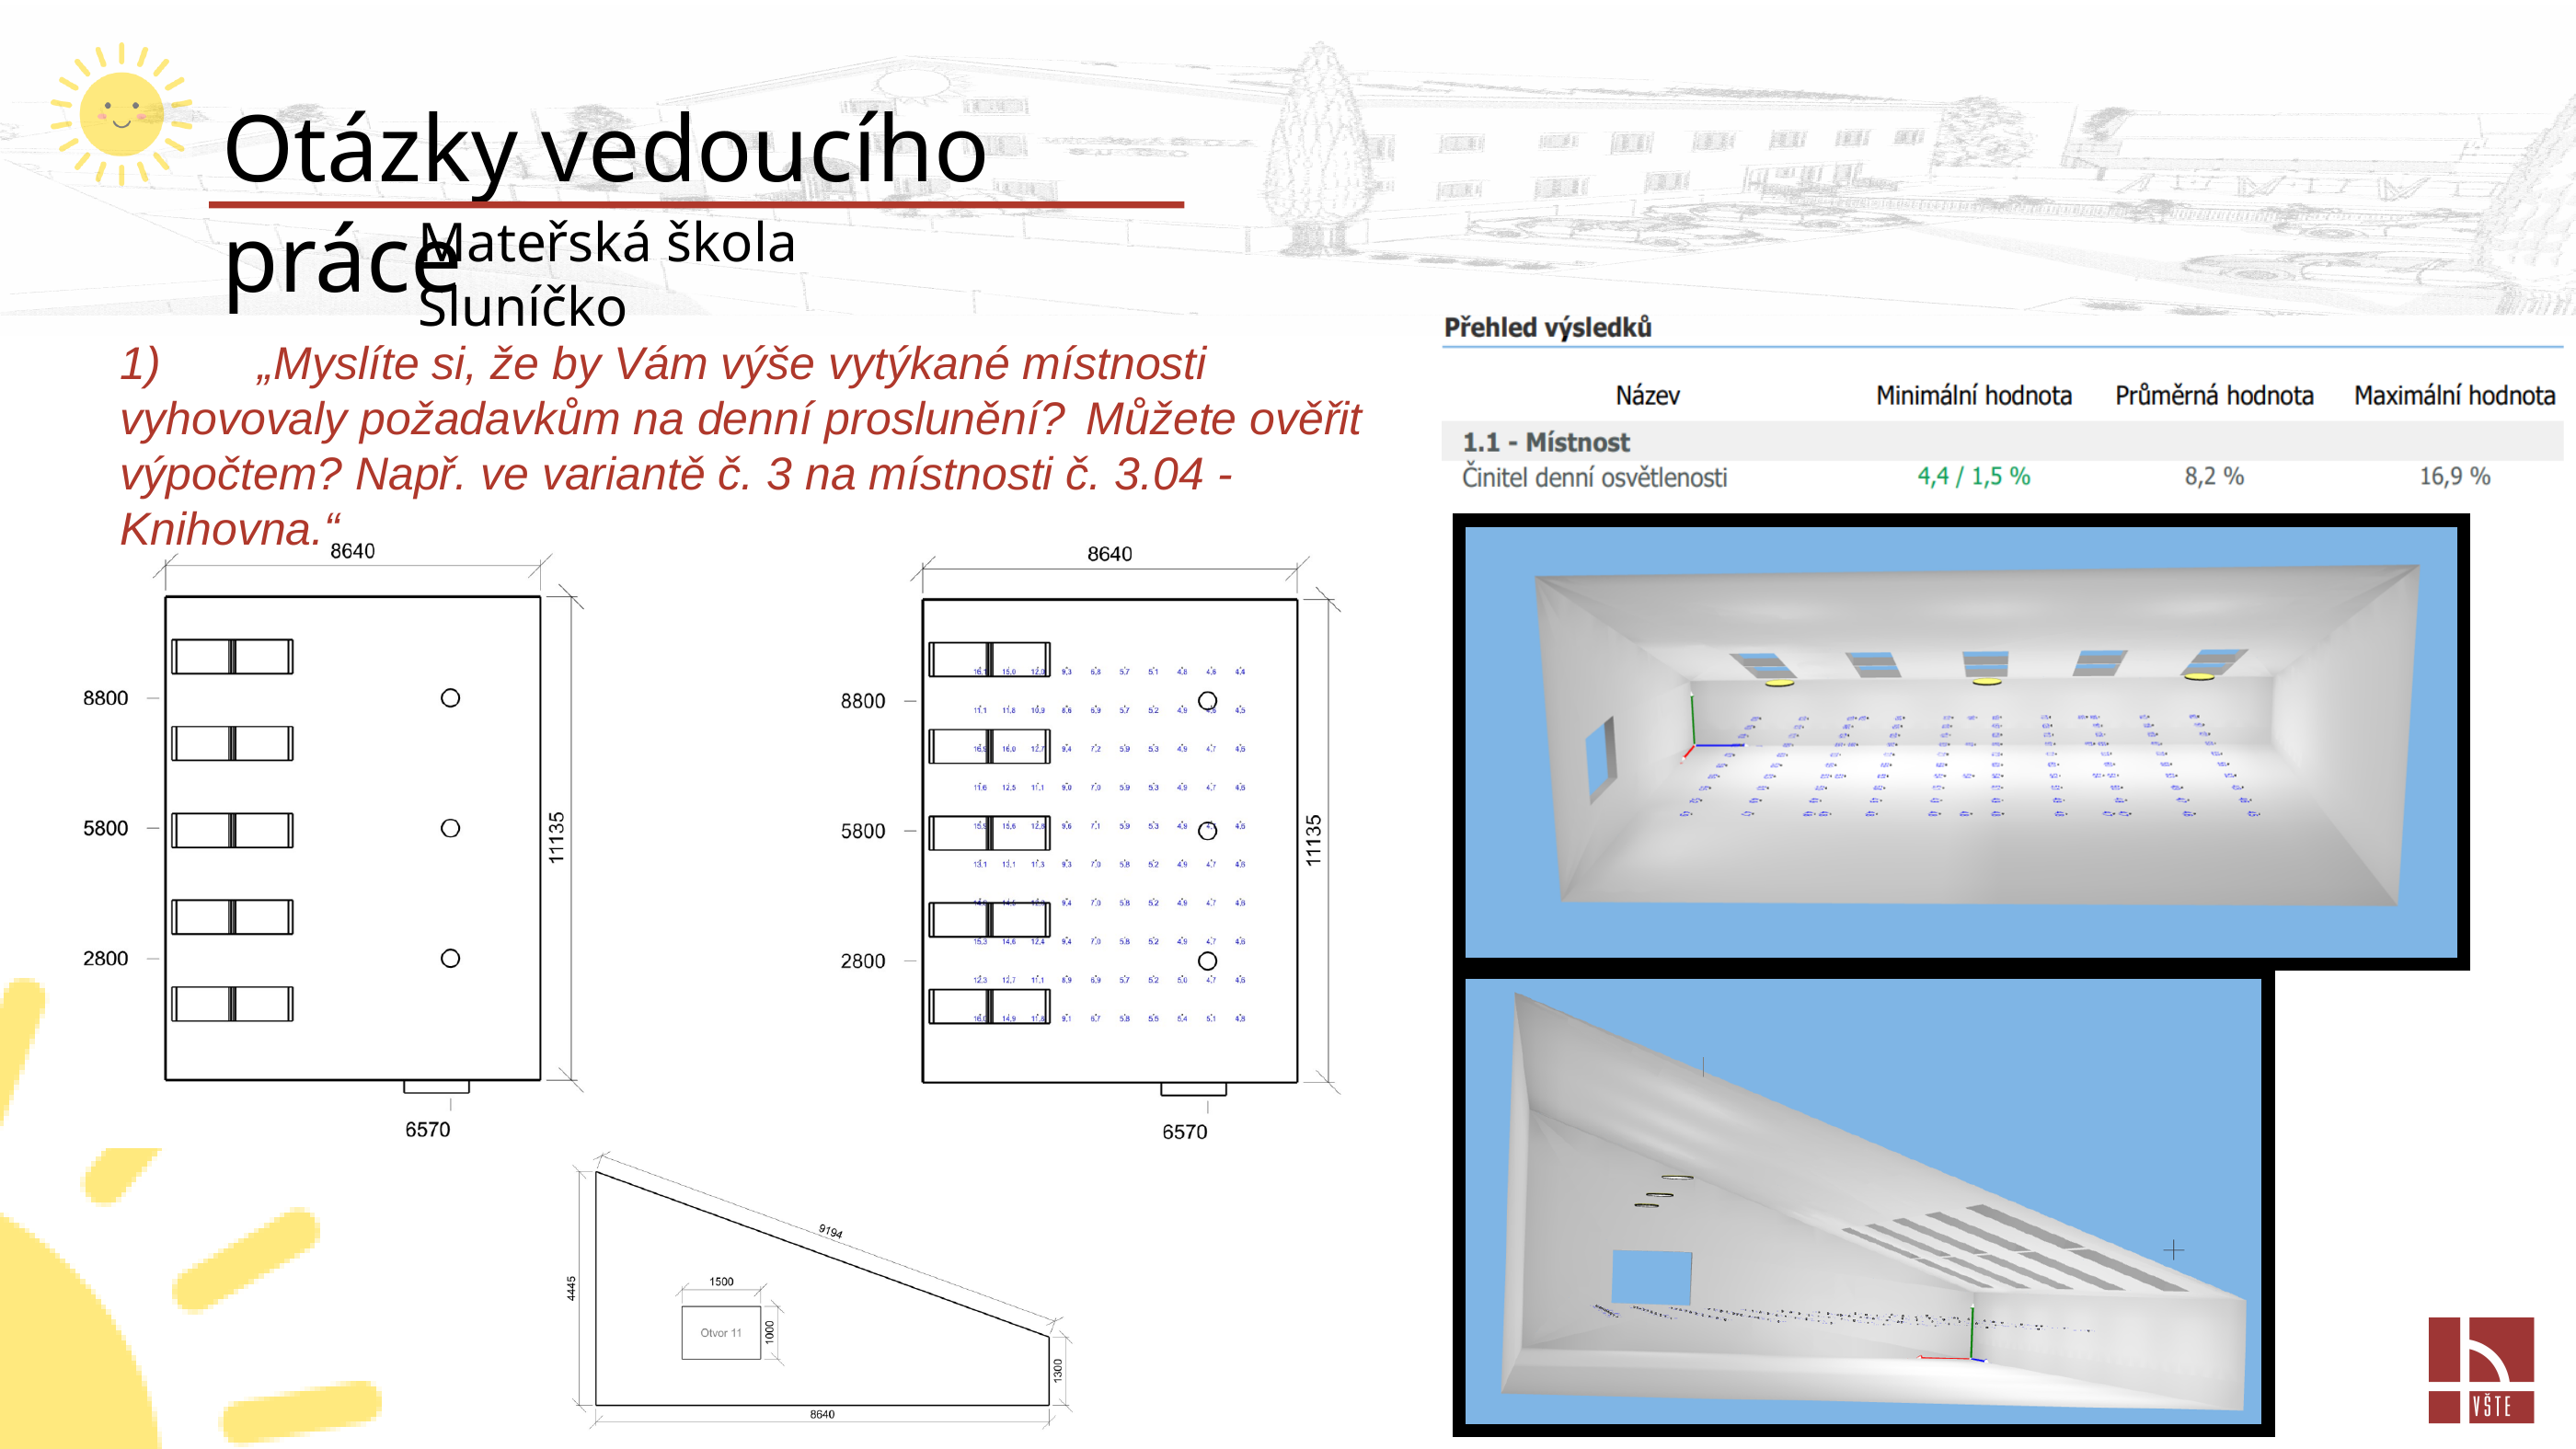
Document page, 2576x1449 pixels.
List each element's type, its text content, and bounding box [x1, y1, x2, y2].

picture [1466, 526, 2457, 958]
picture [0, 526, 1369, 1449]
picture [1466, 978, 2262, 1424]
picture [2428, 1317, 2535, 1424]
picture [0, 5, 2576, 516]
text_box 1) „Myslíte si, že by Vám výše vytýkané místnosti vyhovovaly požadavkům na denní proslunění? Můžete ověřit výpočtem? Např. ve variantě č. 3 na místnosti č. 3.04 - Knihovna.“ [107, 336, 1430, 561]
